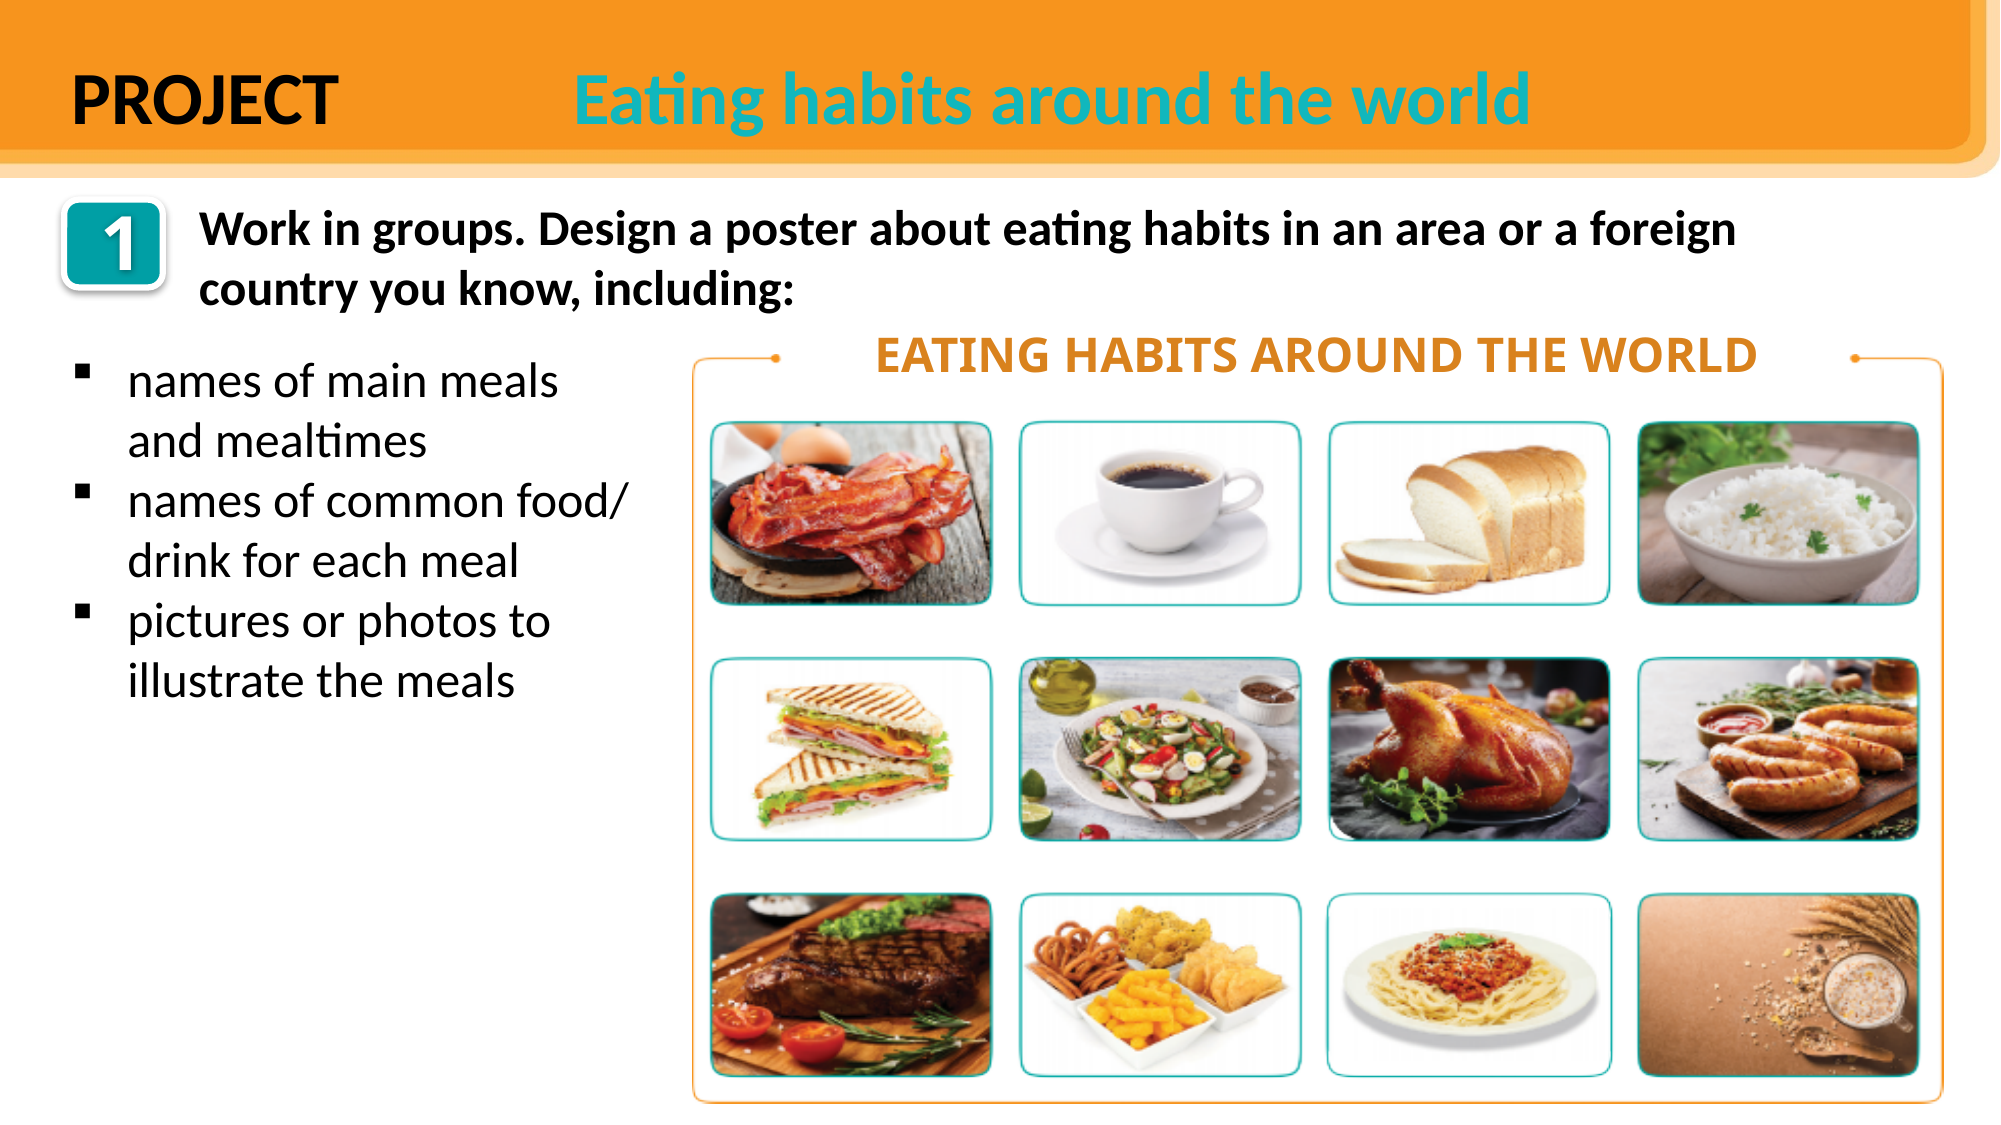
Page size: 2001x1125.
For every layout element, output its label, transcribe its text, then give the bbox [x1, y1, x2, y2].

text_box names of main meals and mealtimes names of common food/ drink for each meal pictures or photos to illustrate the meals [56, 340, 651, 716]
text_box Work in groups. Design a poster about eating habits in an area or a foreign country you know, including: [184, 189, 1923, 323]
picture [0, 0, 2000, 178]
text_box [63, 187, 164, 295]
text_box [692, 316, 1944, 1105]
